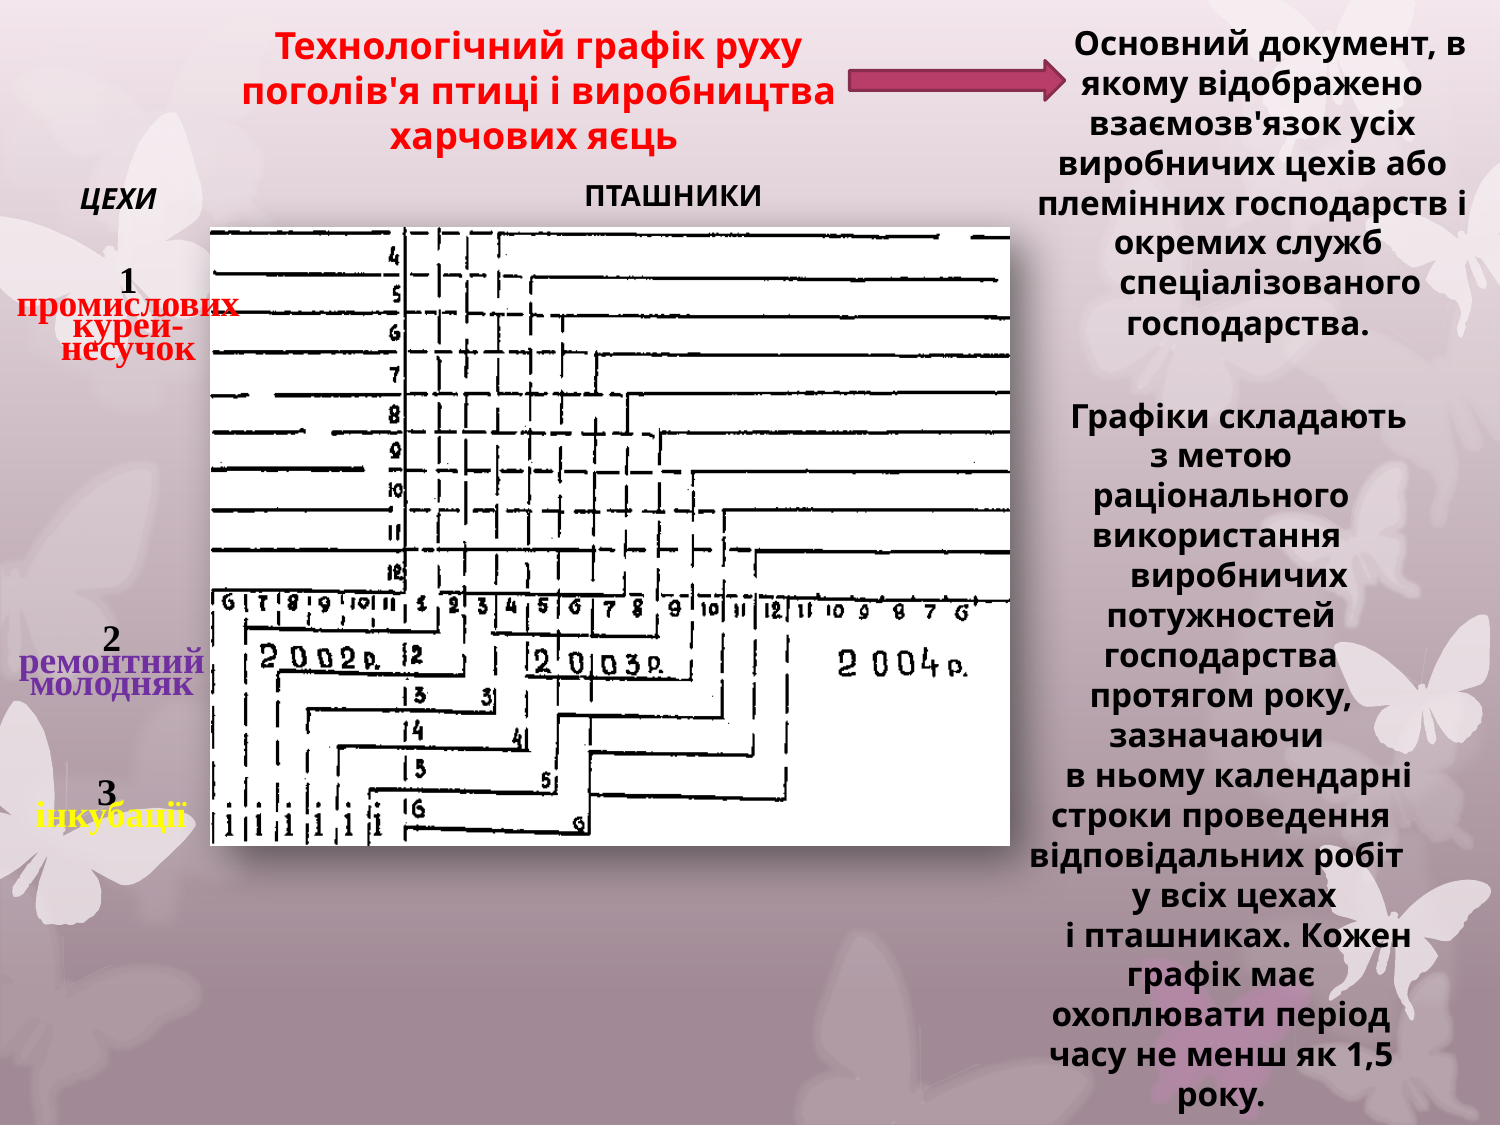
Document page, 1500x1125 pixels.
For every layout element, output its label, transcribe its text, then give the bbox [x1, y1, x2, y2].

text_box З інкубації [20, 784, 202, 843]
text_box ЦЕХИ [65, 172, 172, 223]
text_box Технологічний графік руху поголів'я птиці і виробництва харчових яєць [210, 14, 867, 165]
text_box ПТАШНИКИ [351, 188, 809, 220]
text_box Графіки складають з метою раціонального використання вироб­ничих потужностей господарства протягом року, зазначаючи в ньому календарні строки проведення відповідальних робіт у всіх цехах і пташниках. Кожен графік має охоплювати період часу не менш як 1,5 року. [1007, 387, 1436, 1125]
text_box 2 ремонтний молодняк [0, 630, 204, 711]
text_box Основний документ, в якому відображено взаємозв'язок усіх виробничих цехів або племінних господарств і окремих служб спеціа­лізованого господарства. [1009, 14, 1496, 349]
picture [210, 227, 1011, 847]
text_box [847, 59, 1066, 102]
text_box 1 промислових курей-несучок [0, 272, 204, 375]
